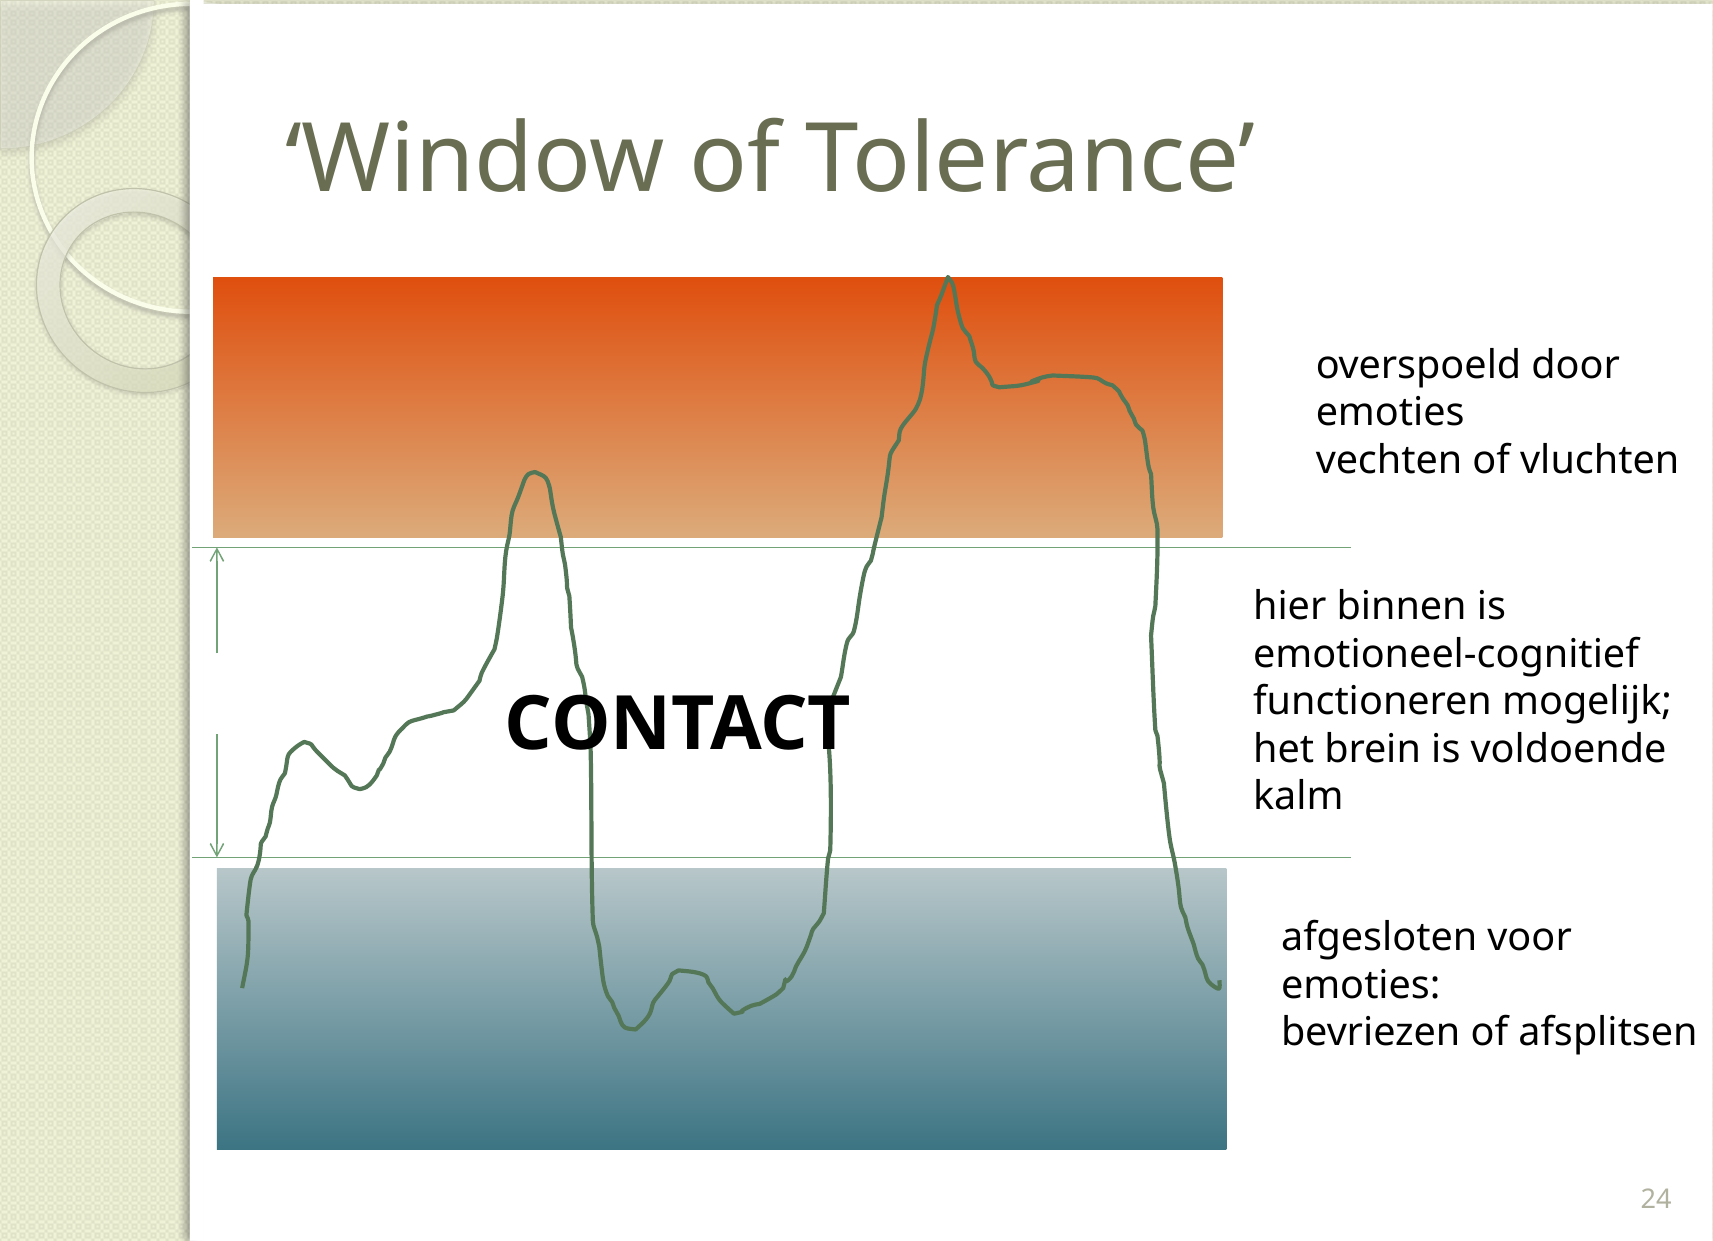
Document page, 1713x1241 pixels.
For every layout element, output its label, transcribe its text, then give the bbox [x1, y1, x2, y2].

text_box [191, 276, 1708, 1063]
text_box [215, 1073, 1229, 1152]
title ‘Window of Tolerance’ [268, 49, 1674, 257]
slide_number 24 [1613, 1140, 1700, 1227]
